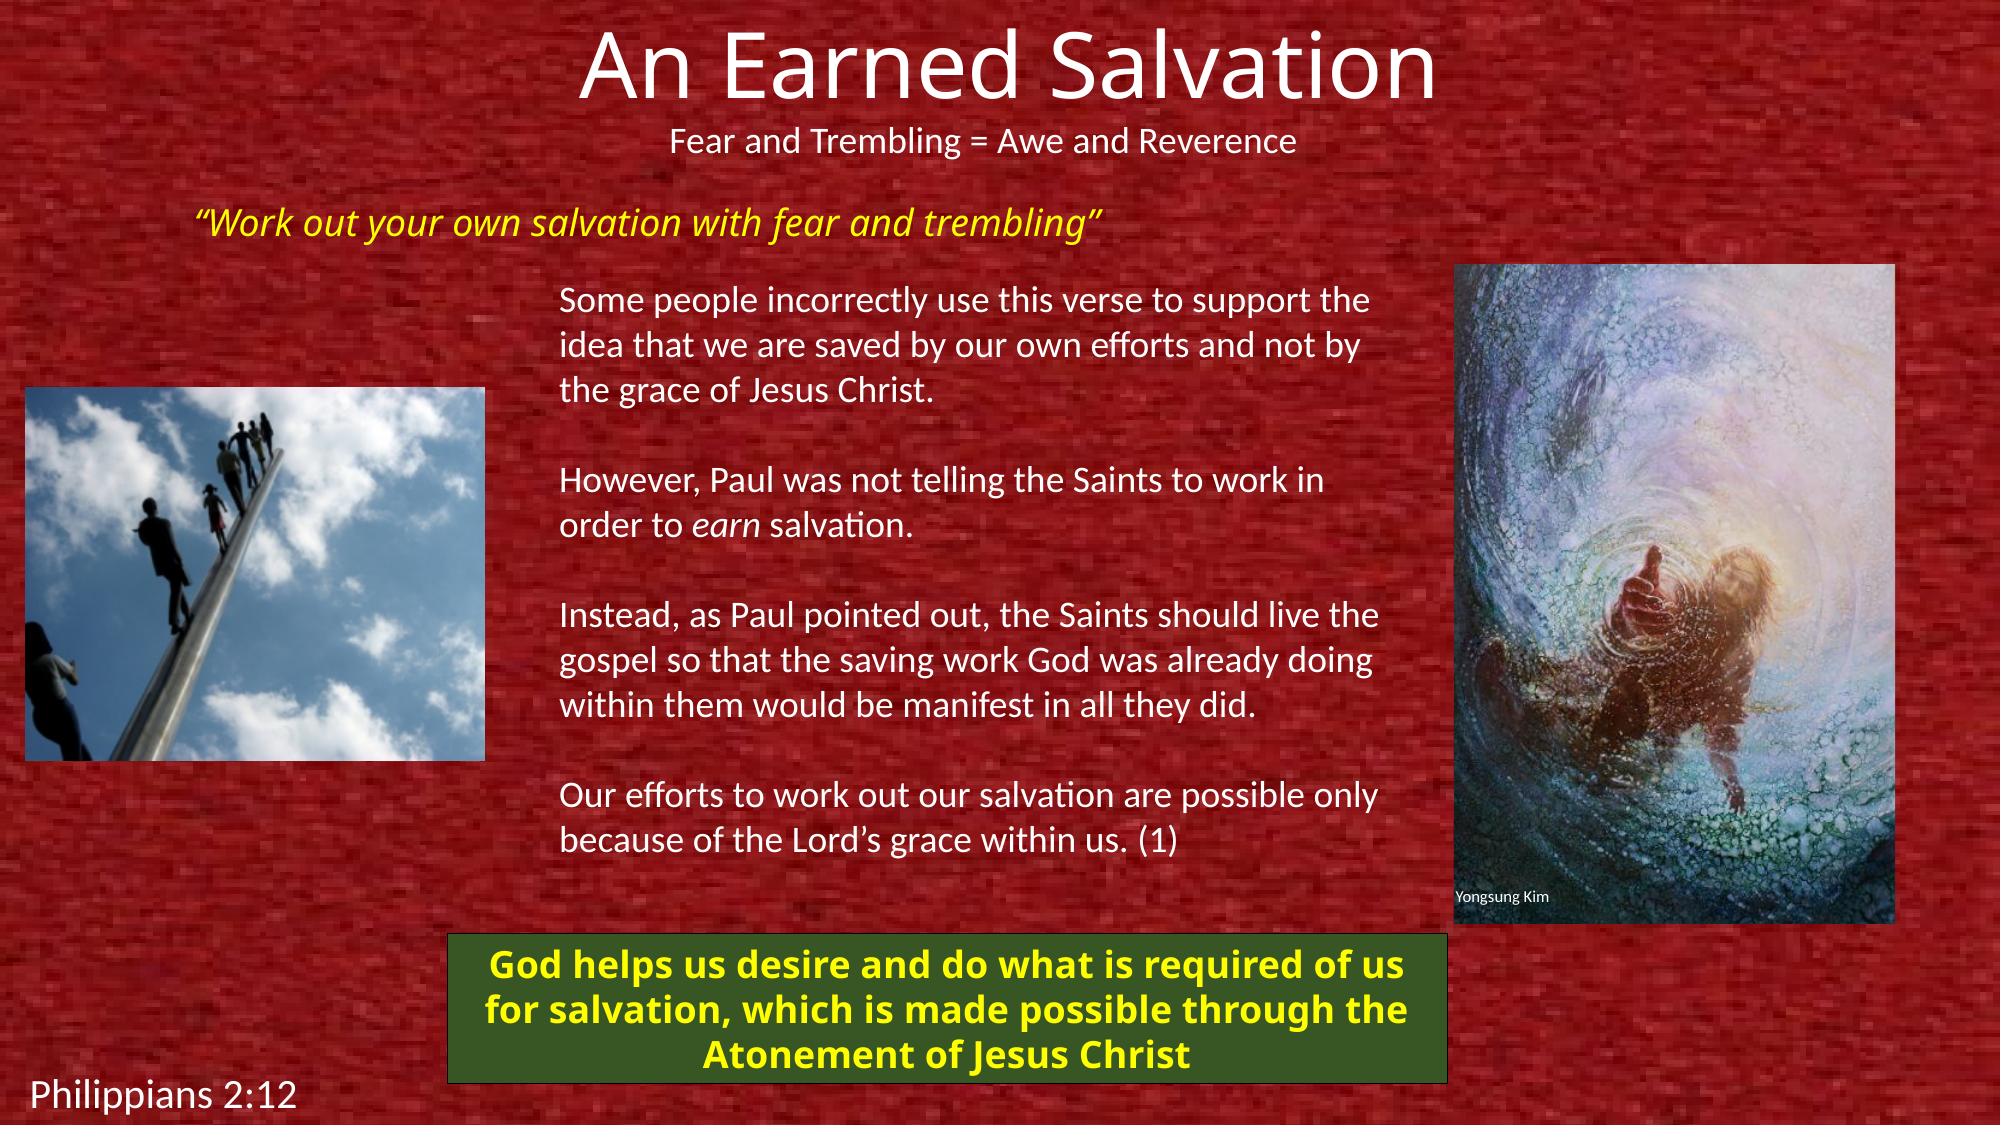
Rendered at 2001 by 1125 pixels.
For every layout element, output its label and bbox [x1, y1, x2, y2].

text_box [1440, 264, 1896, 924]
picture [0, 0, 2000, 1125]
